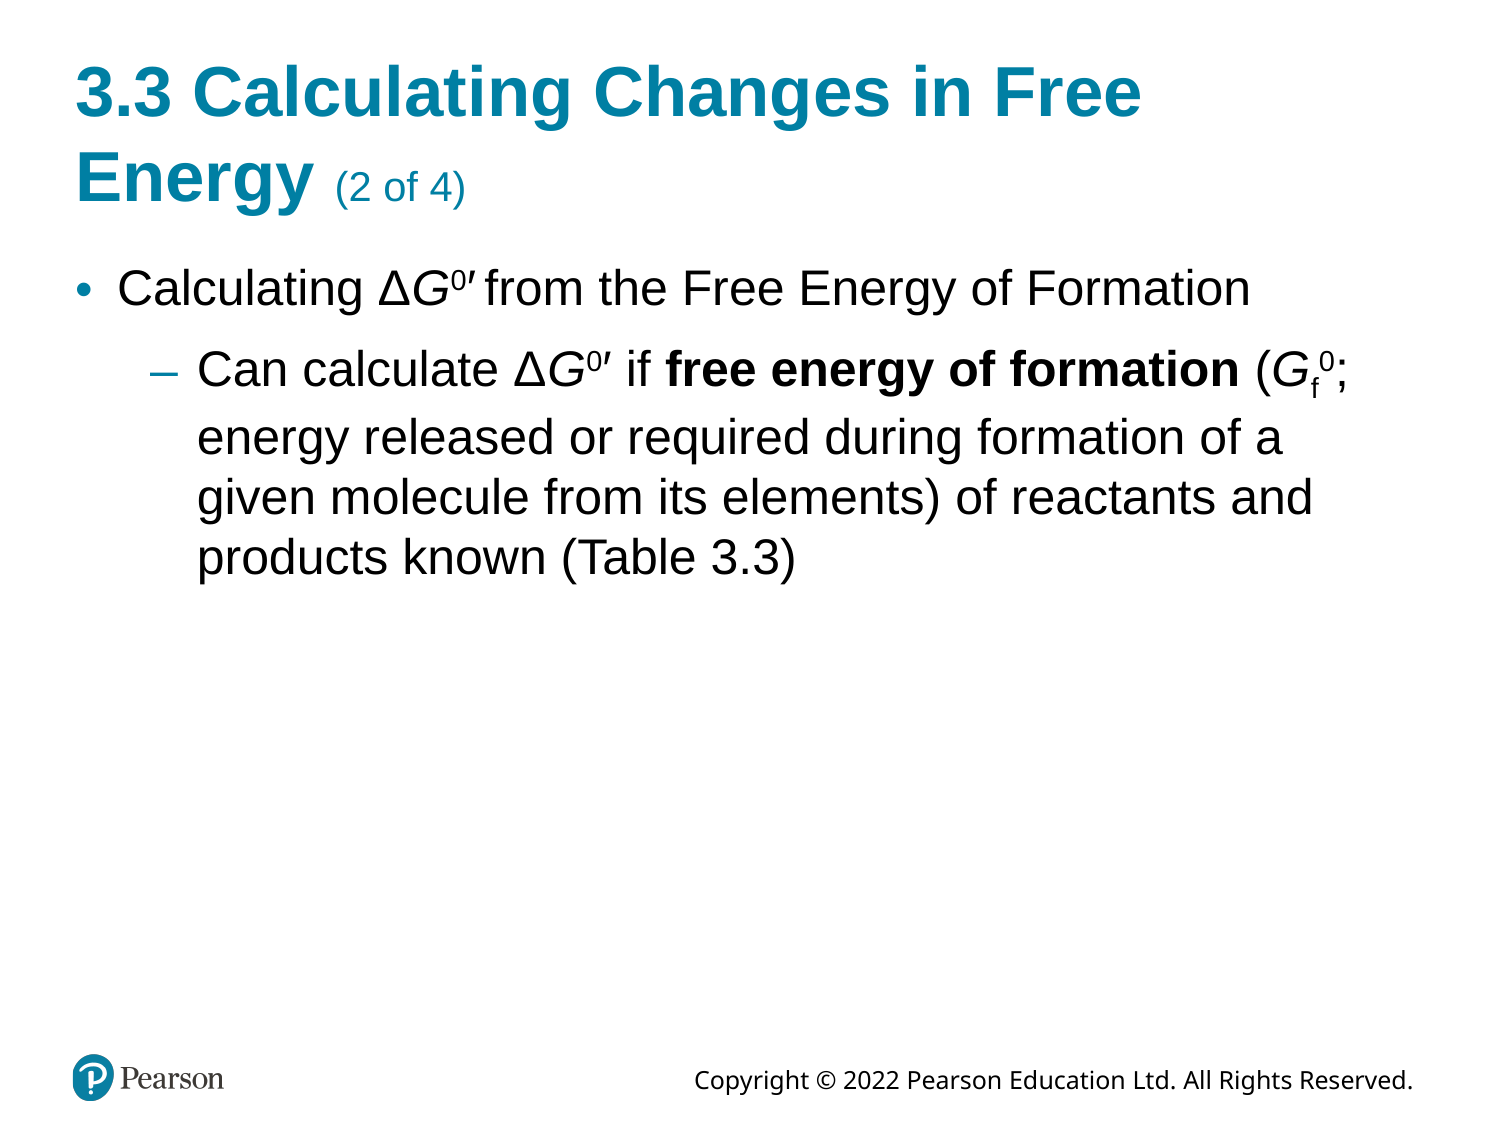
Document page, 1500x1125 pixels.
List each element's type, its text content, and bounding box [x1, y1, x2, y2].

picture [98, 1054, 224, 1101]
picture [72, 1087, 83, 1101]
picture [80, 1063, 106, 1088]
picture [72, 1054, 88, 1070]
title 3.3 Calculating Changes in Free Energy (2 of 4) [75, 35, 1288, 216]
list Calculating Δ G0′ from the Free Energy of Formation Can calculate Δ G0′ if free energy of formation (G f0; energy released or required during formation of a given molecule from its elements) of reactants and products known (Table 3.3) [75, 255, 1397, 983]
